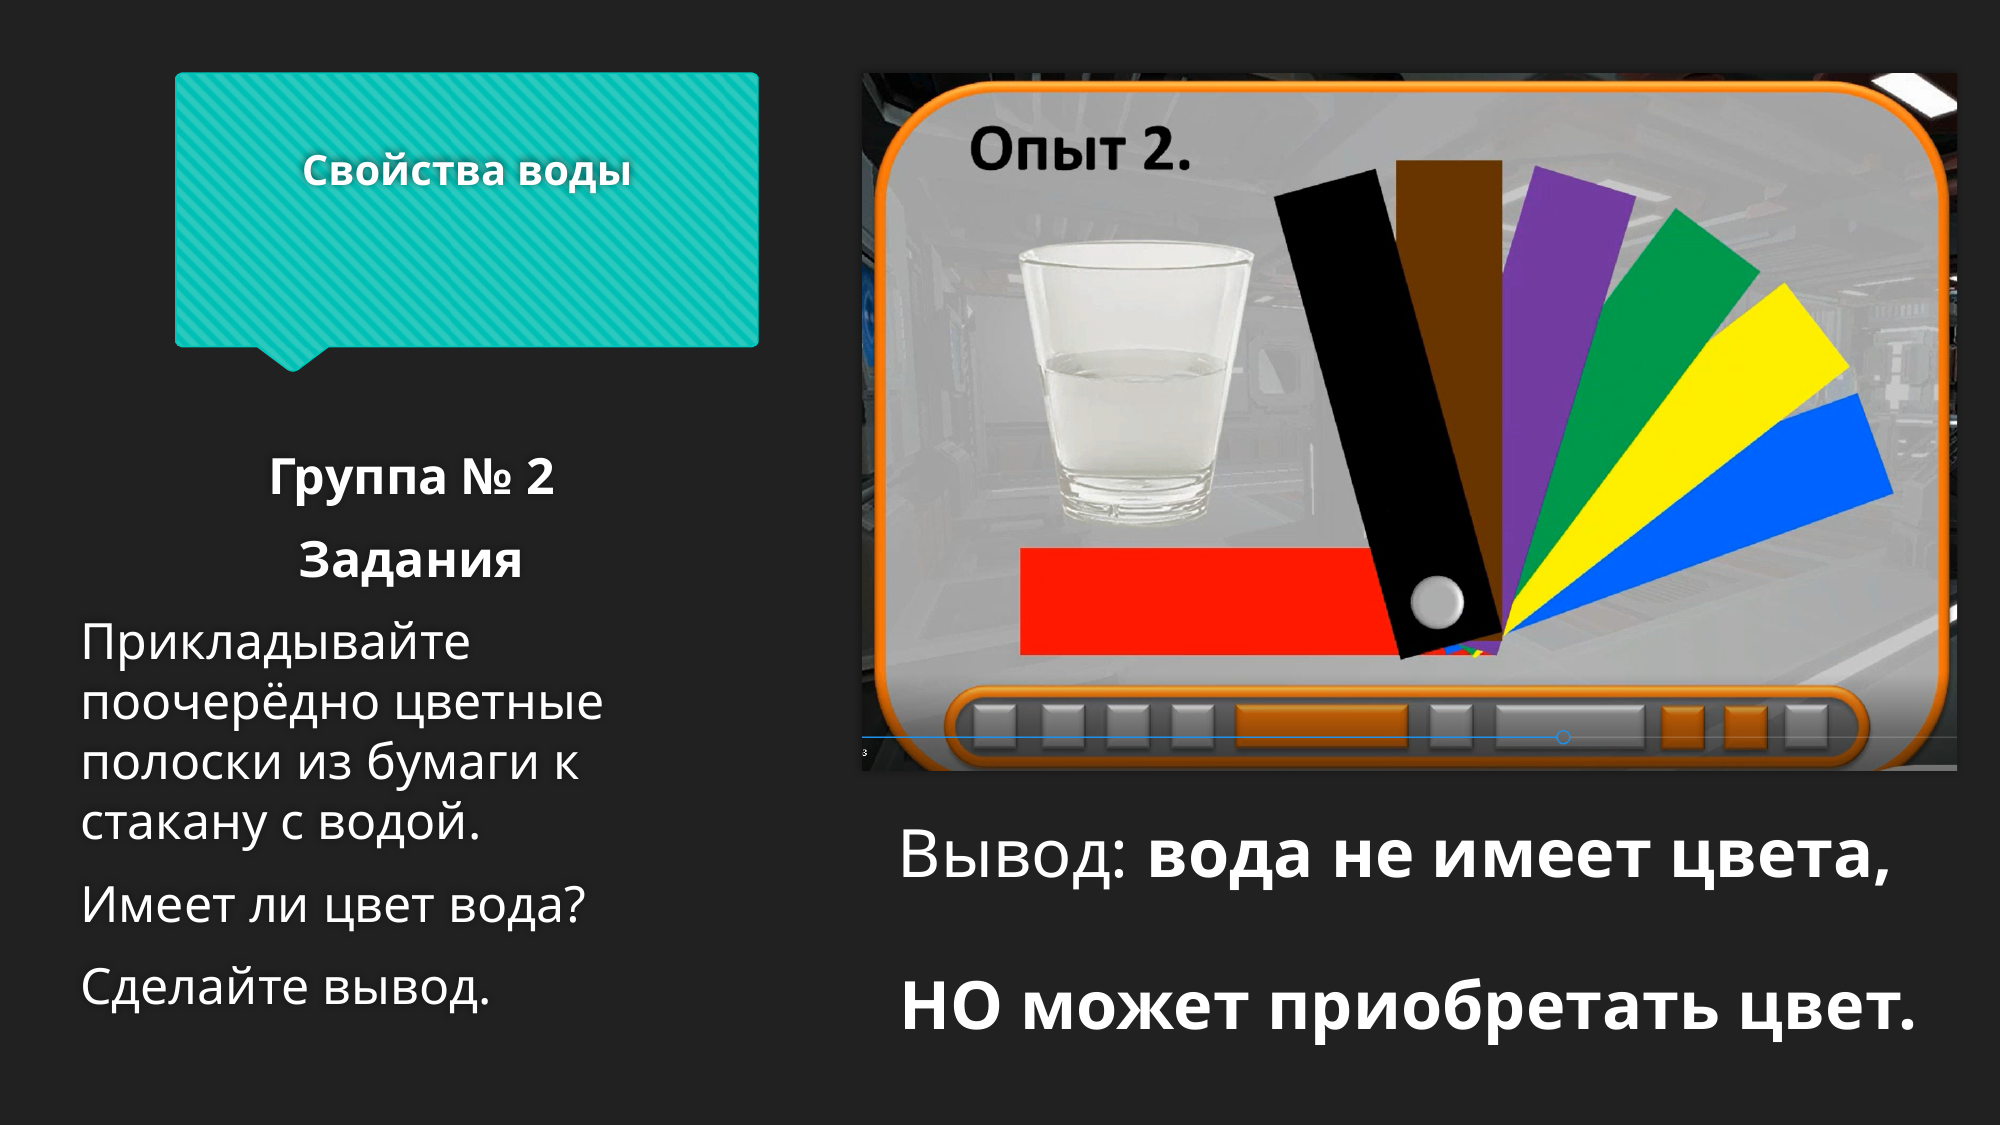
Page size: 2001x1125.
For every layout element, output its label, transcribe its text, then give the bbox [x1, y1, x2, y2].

text_box НО может приобретать цвет. [884, 955, 1958, 1051]
list Группа № 2 Задания Прикладывайте поочерёдно цветные полоски из бумаги к стакану с водой. Имеет ли цвет вода? Сделайте вывод. [65, 407, 758, 1052]
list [861, 72, 1958, 771]
title Свойства воды [176, 73, 758, 201]
text_box Вывод: вода не имеет цвета, [883, 803, 1979, 899]
